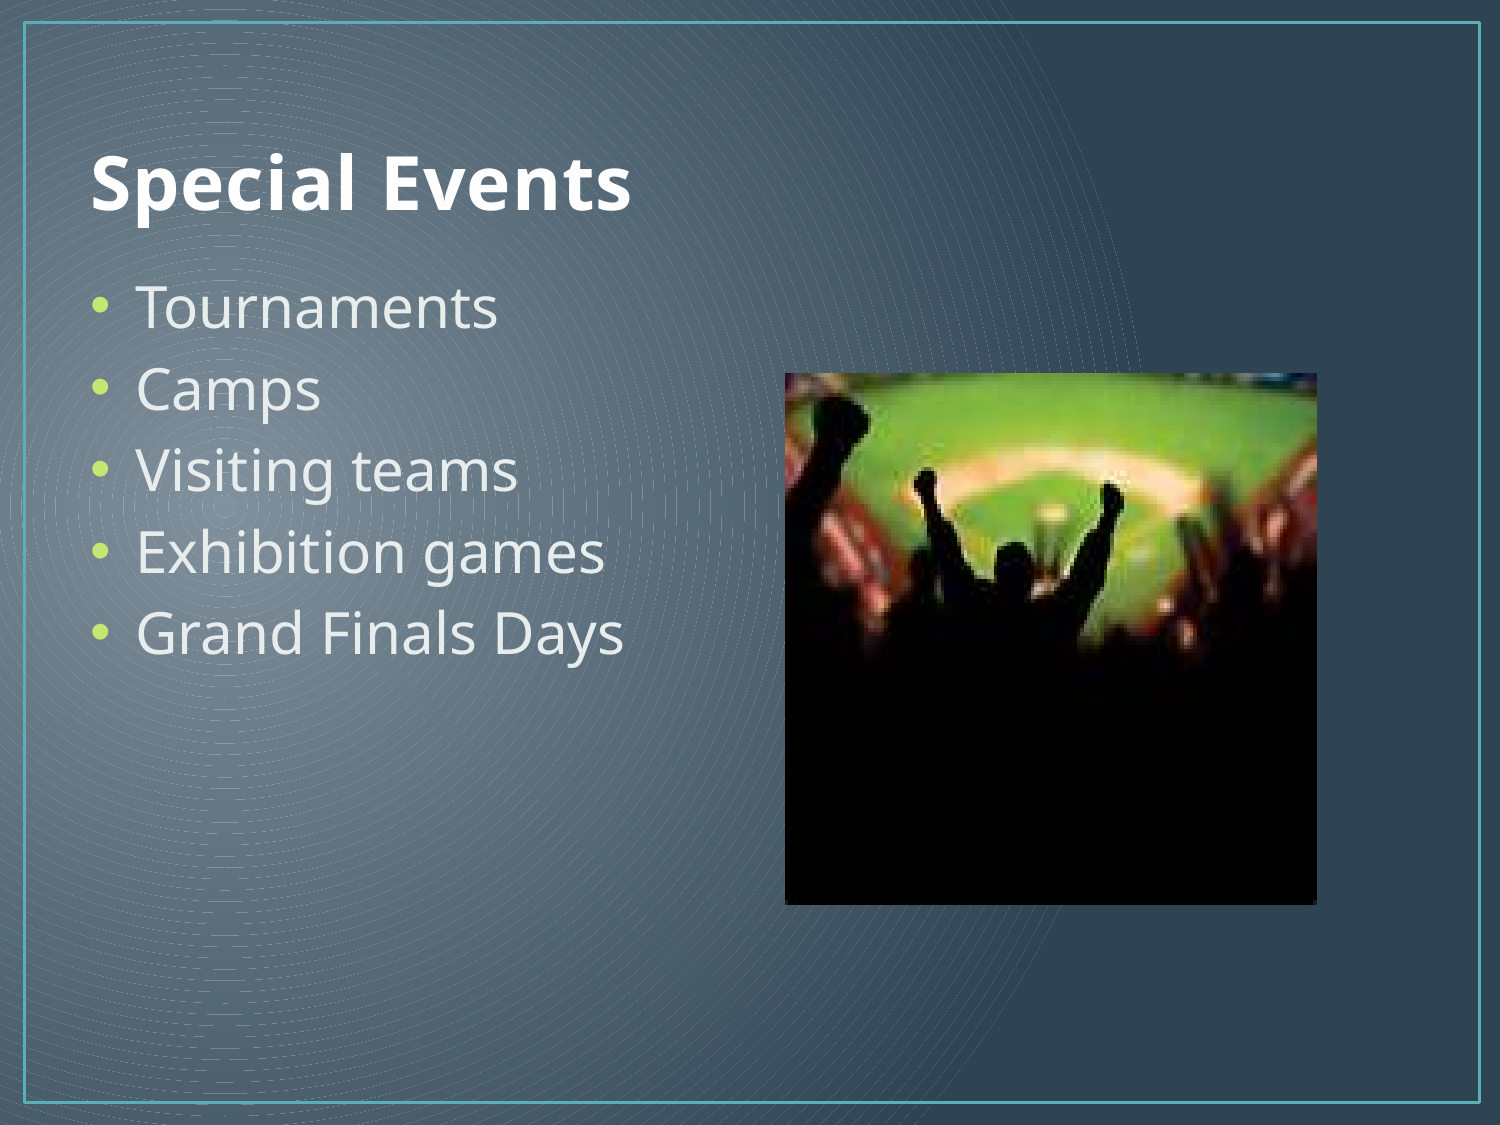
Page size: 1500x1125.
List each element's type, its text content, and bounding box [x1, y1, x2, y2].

title Special Events [75, 45, 1425, 233]
list Tournaments Camps Visiting teams Exhibition games Grand Finals Days [75, 262, 738, 1005]
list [785, 373, 1318, 906]
